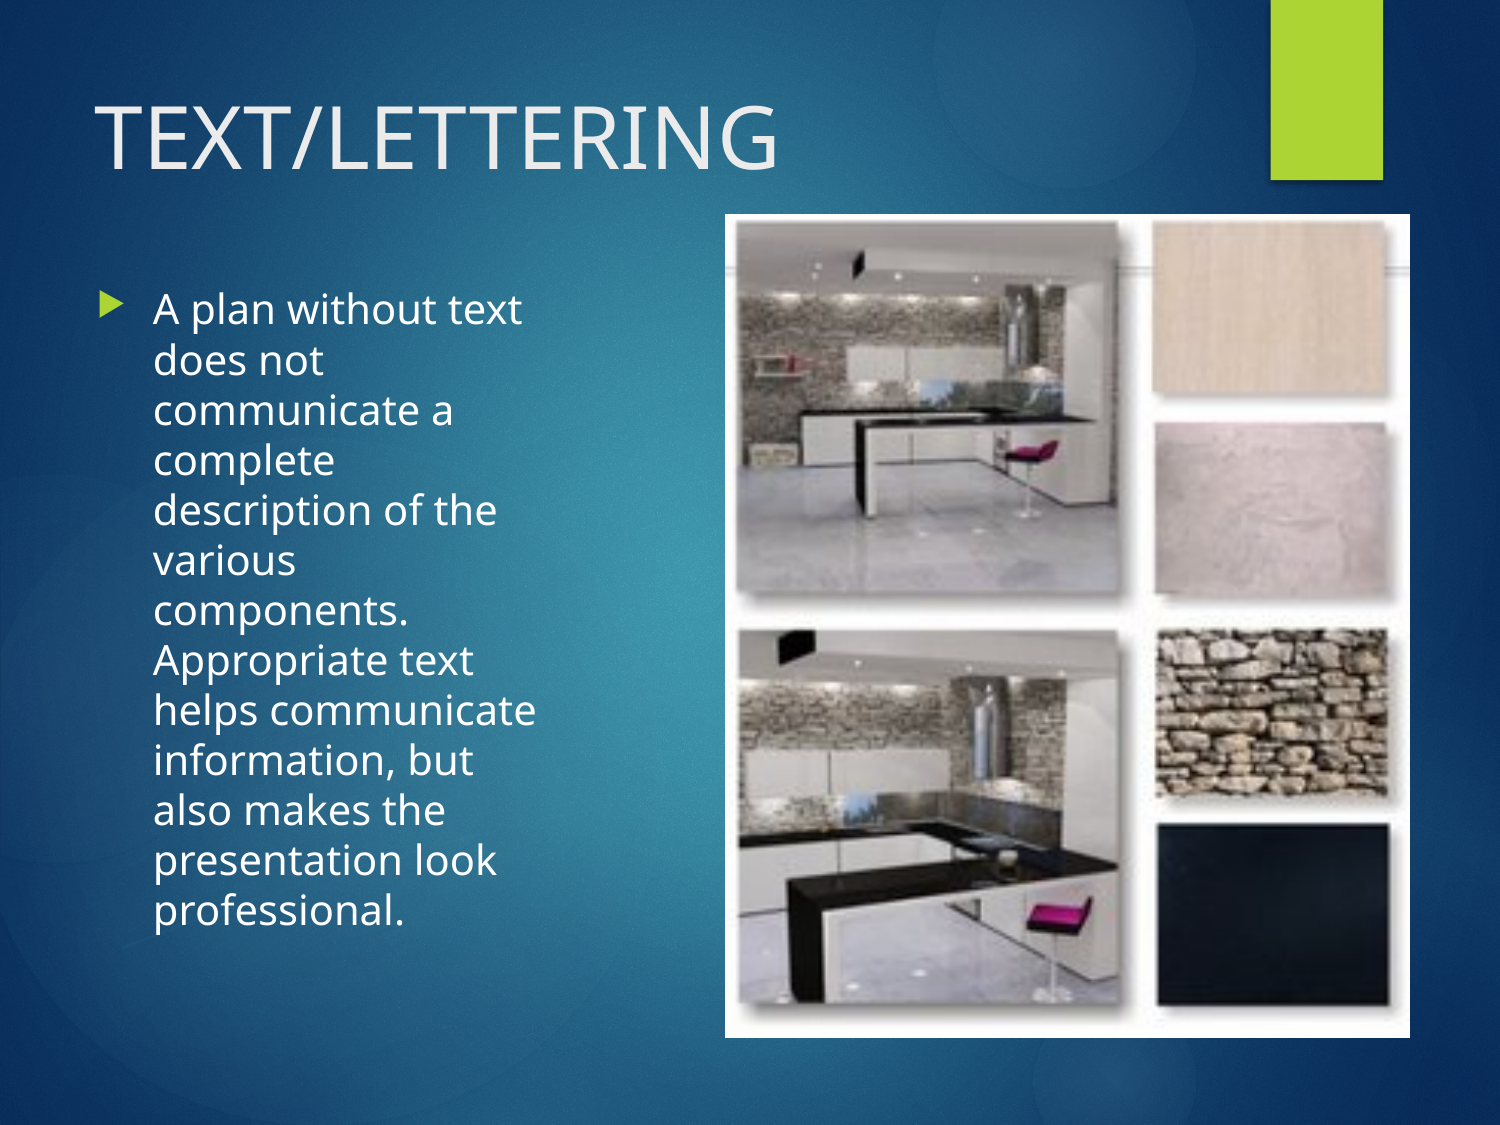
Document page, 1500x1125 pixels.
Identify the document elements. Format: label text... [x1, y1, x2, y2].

title TEXT/LETTERING [79, 74, 1237, 304]
list A plan without text does not communicate a complete description of the various components. Appropriate text helps communicate information, but also makes the presentation look professional. [81, 275, 578, 1076]
picture [724, 214, 1410, 1039]
